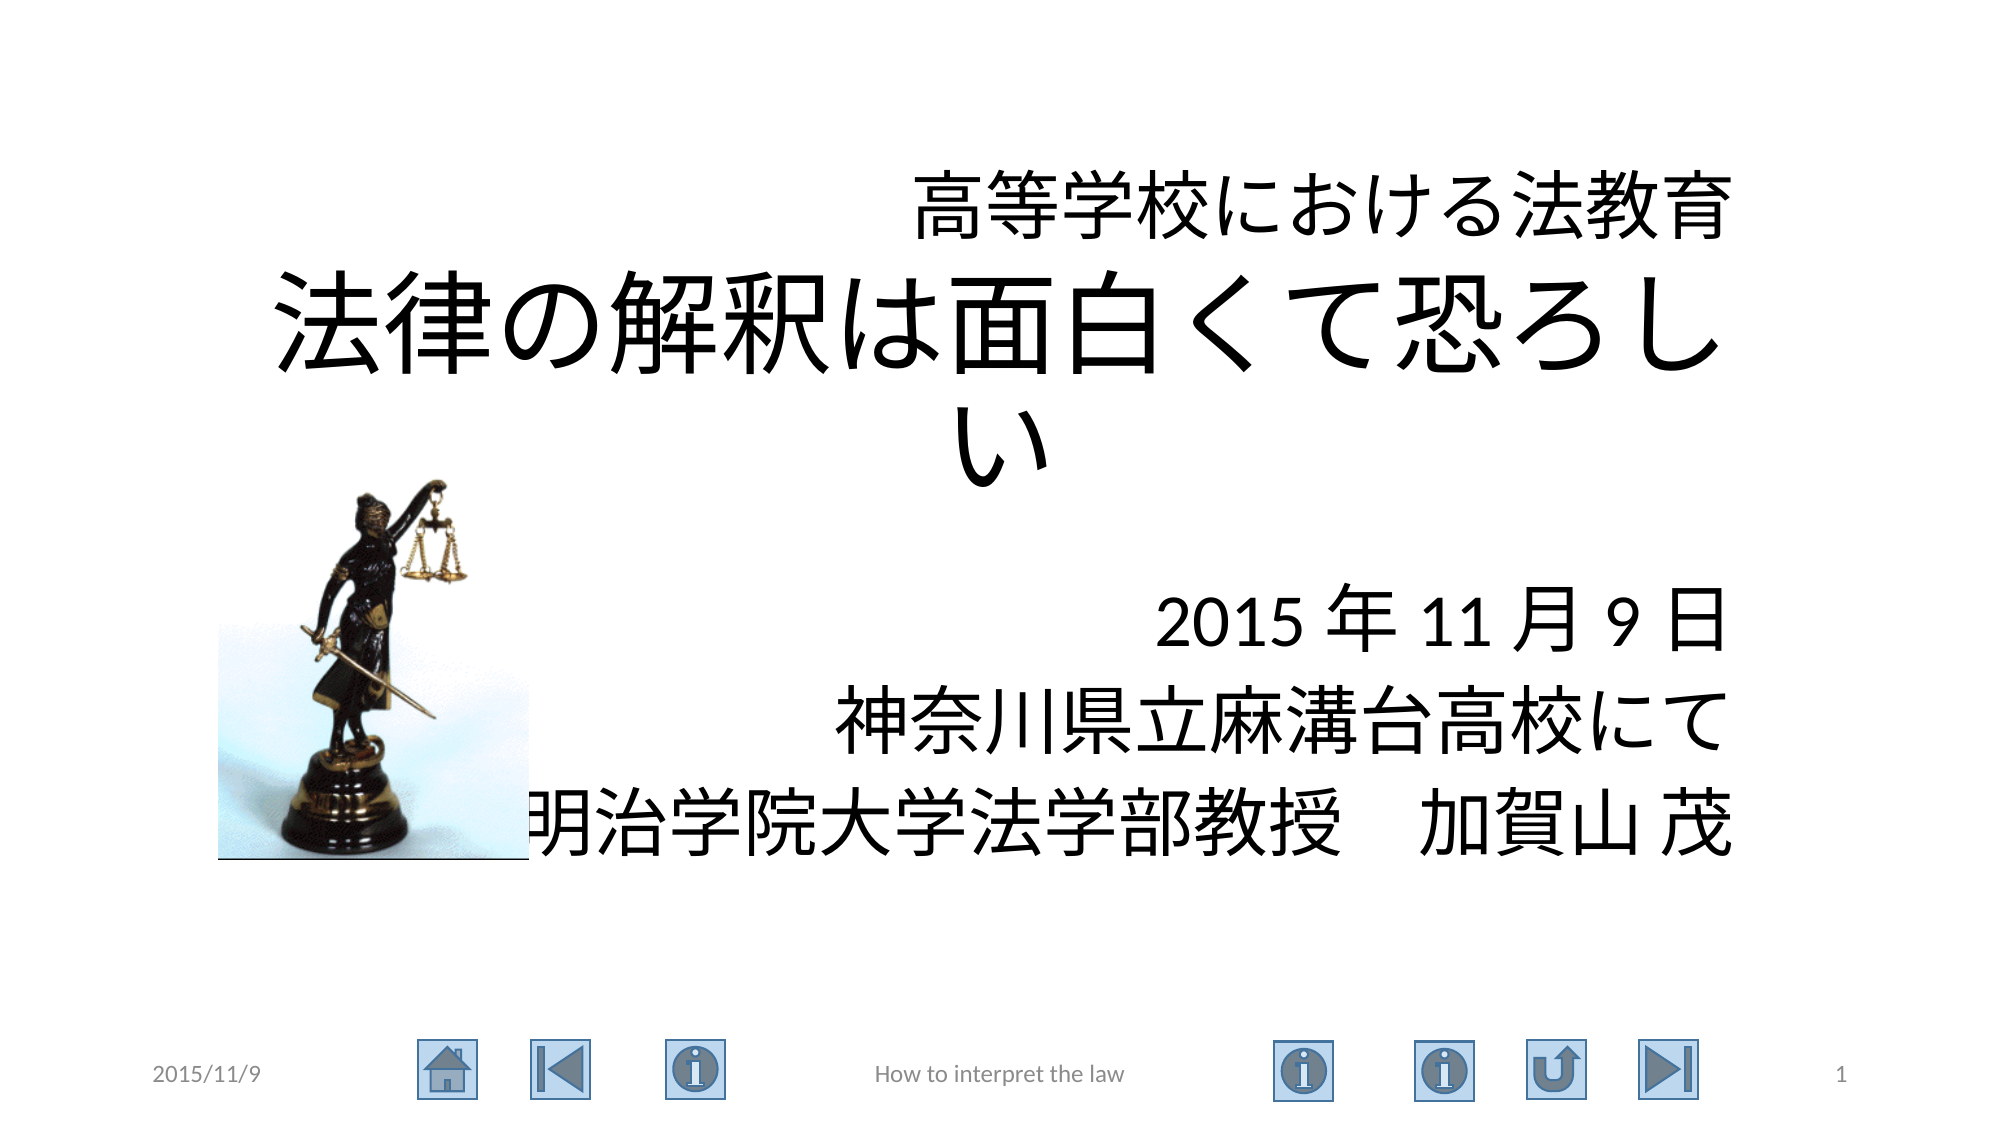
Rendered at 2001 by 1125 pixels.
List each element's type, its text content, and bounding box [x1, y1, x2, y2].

title 法律の解釈は面白くて恐ろしい [249, 278, 1750, 501]
picture [217, 445, 529, 860]
footer How to interpret the law [662, 1042, 1338, 1103]
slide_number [137, 1042, 588, 1103]
subtitle 2015年11月9日 神奈川県立麻溝台高校にて 明治学院大学法学部教授 加賀山 茂 [249, 535, 1750, 914]
text_box 高等学校における法教育 [249, 151, 1750, 256]
slide_number 1 [1412, 1042, 1863, 1103]
